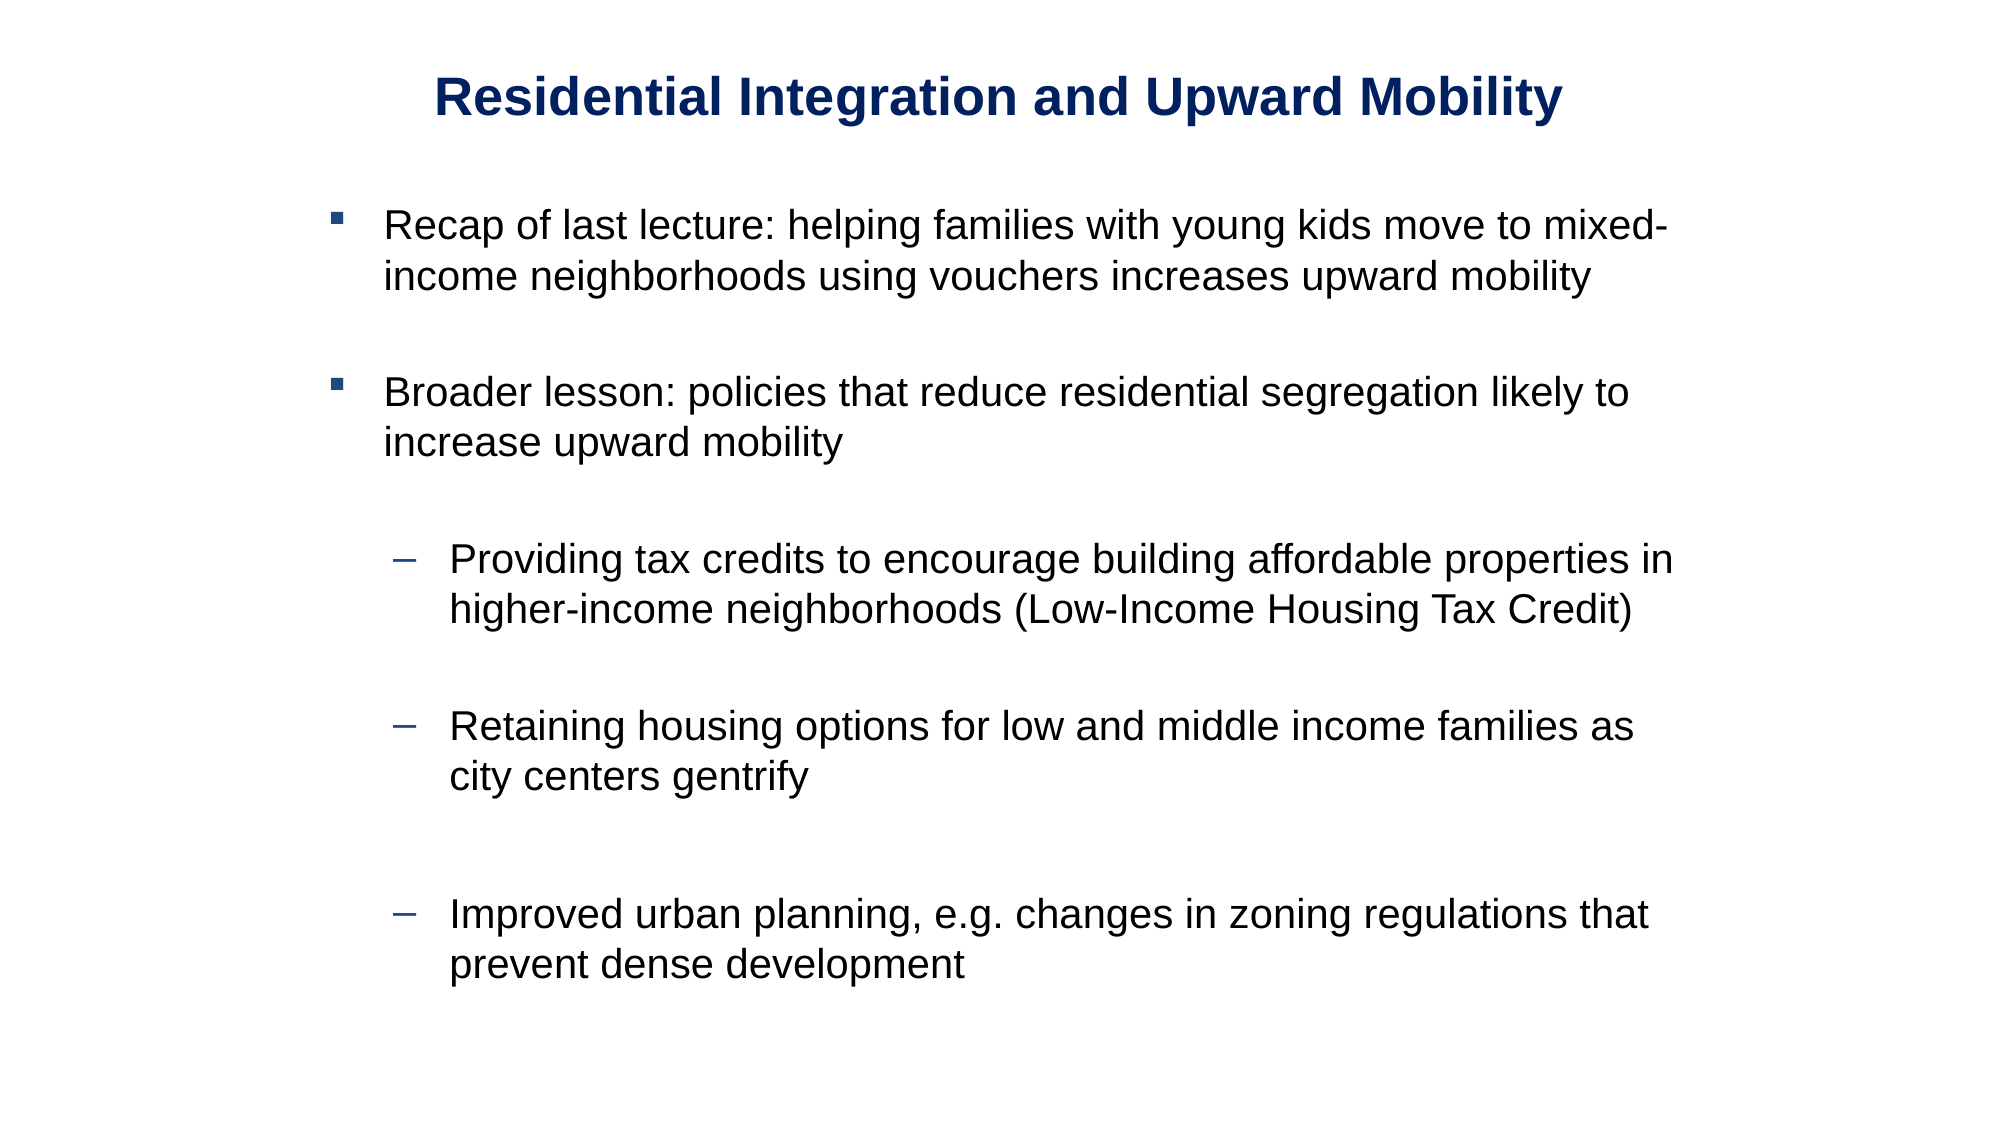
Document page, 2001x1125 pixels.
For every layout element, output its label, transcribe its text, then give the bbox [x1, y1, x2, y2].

text_box Residential Integration and Upward Mobility [249, 37, 1750, 150]
list Recap of last lecture: helping families with young kids move to mixed-income neighborhoods using vouchers increases upward mobility Broader lesson: policies that reduce residential segregation likely to increase upward mobility Providing tax credits to encourage building affordable properties in higher-income neighborhoods (Low-Income Housing Tax Credit) Retaining housing options for low and middle income families as city centers gentrify Improved urban planning, e.g. changes in zoning regulations that prevent dense development [312, 150, 1713, 1088]
